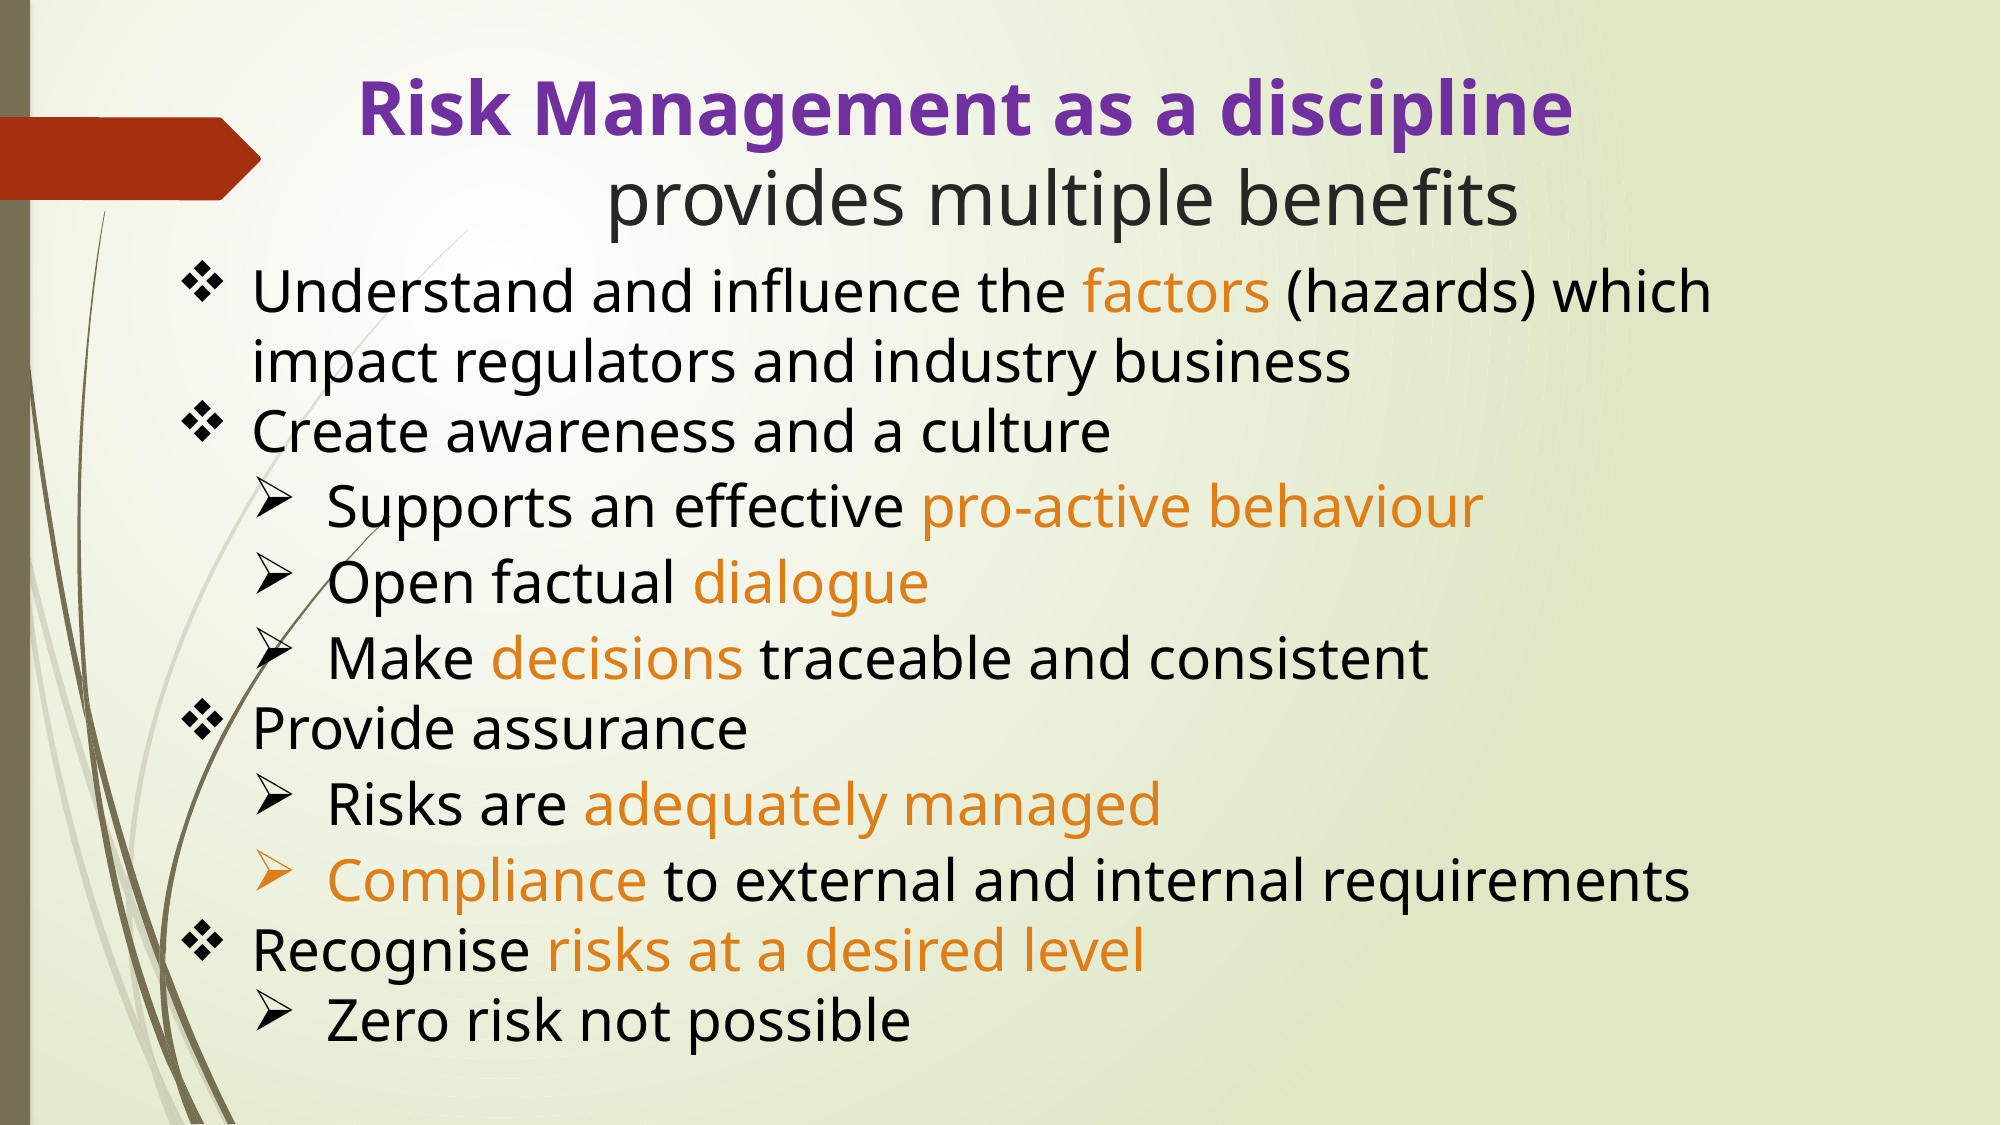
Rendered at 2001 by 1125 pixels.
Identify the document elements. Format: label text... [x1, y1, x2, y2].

title Risk Management as a discipline provides multiple benefits [113, 52, 1839, 271]
text_box Understand and influence the factors (hazards) which impact regulators and industry business Create awareness and a culture Supports an effective pro-active behaviour Open factual dialogue Make decisions traceable and consistent Provide assurance Risks are adequately managed Compliance to external and internal requirements Recognise risks at a desired level Zero risk not possible [161, 246, 1929, 1061]
